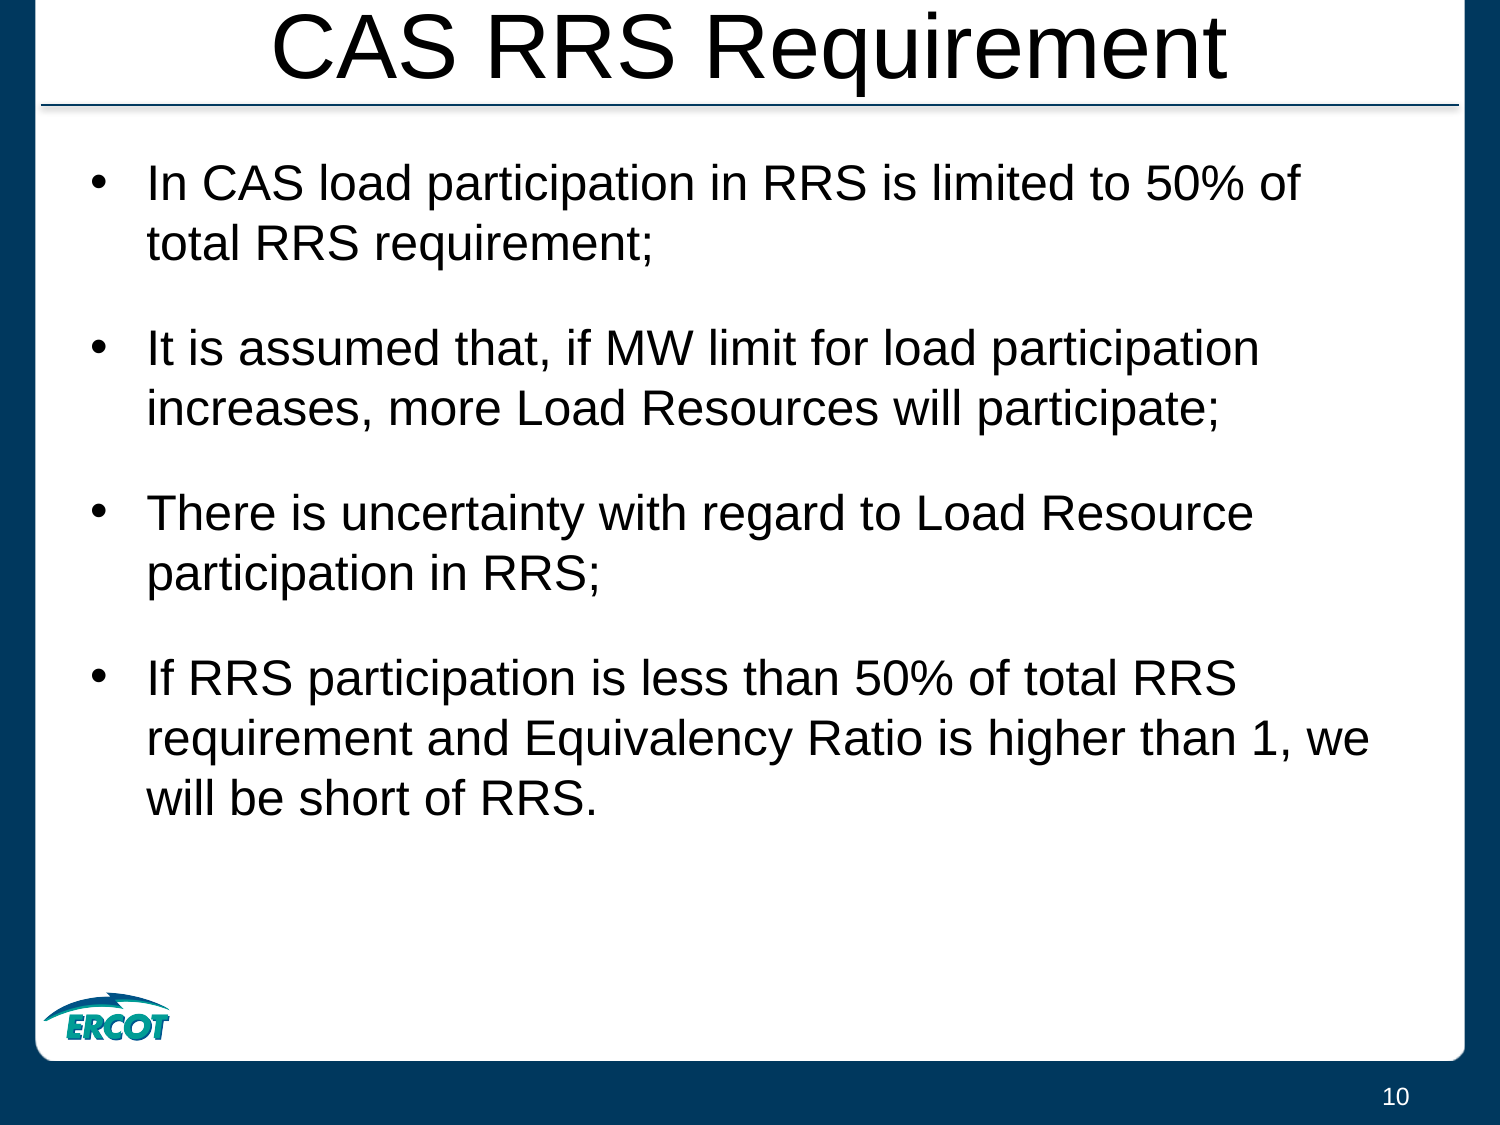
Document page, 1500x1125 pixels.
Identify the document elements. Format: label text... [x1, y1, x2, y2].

slide_number 10 [1074, 1065, 1425, 1125]
title CAS RRS Requirement [75, 0, 1425, 109]
picture [40, 988, 175, 1045]
list In CAS load participation in RRS is limited to 50% of total RRS requirement; It is assumed that, if MW limit for load participation increases, more Load Resources will participate; There is uncertainty with regard to Load Resource participation in RRS; If RRS participation is less than 50% of total RRS requirement and Equivalency Ratio is higher than 1, we will be short of RRS. [75, 143, 1425, 984]
